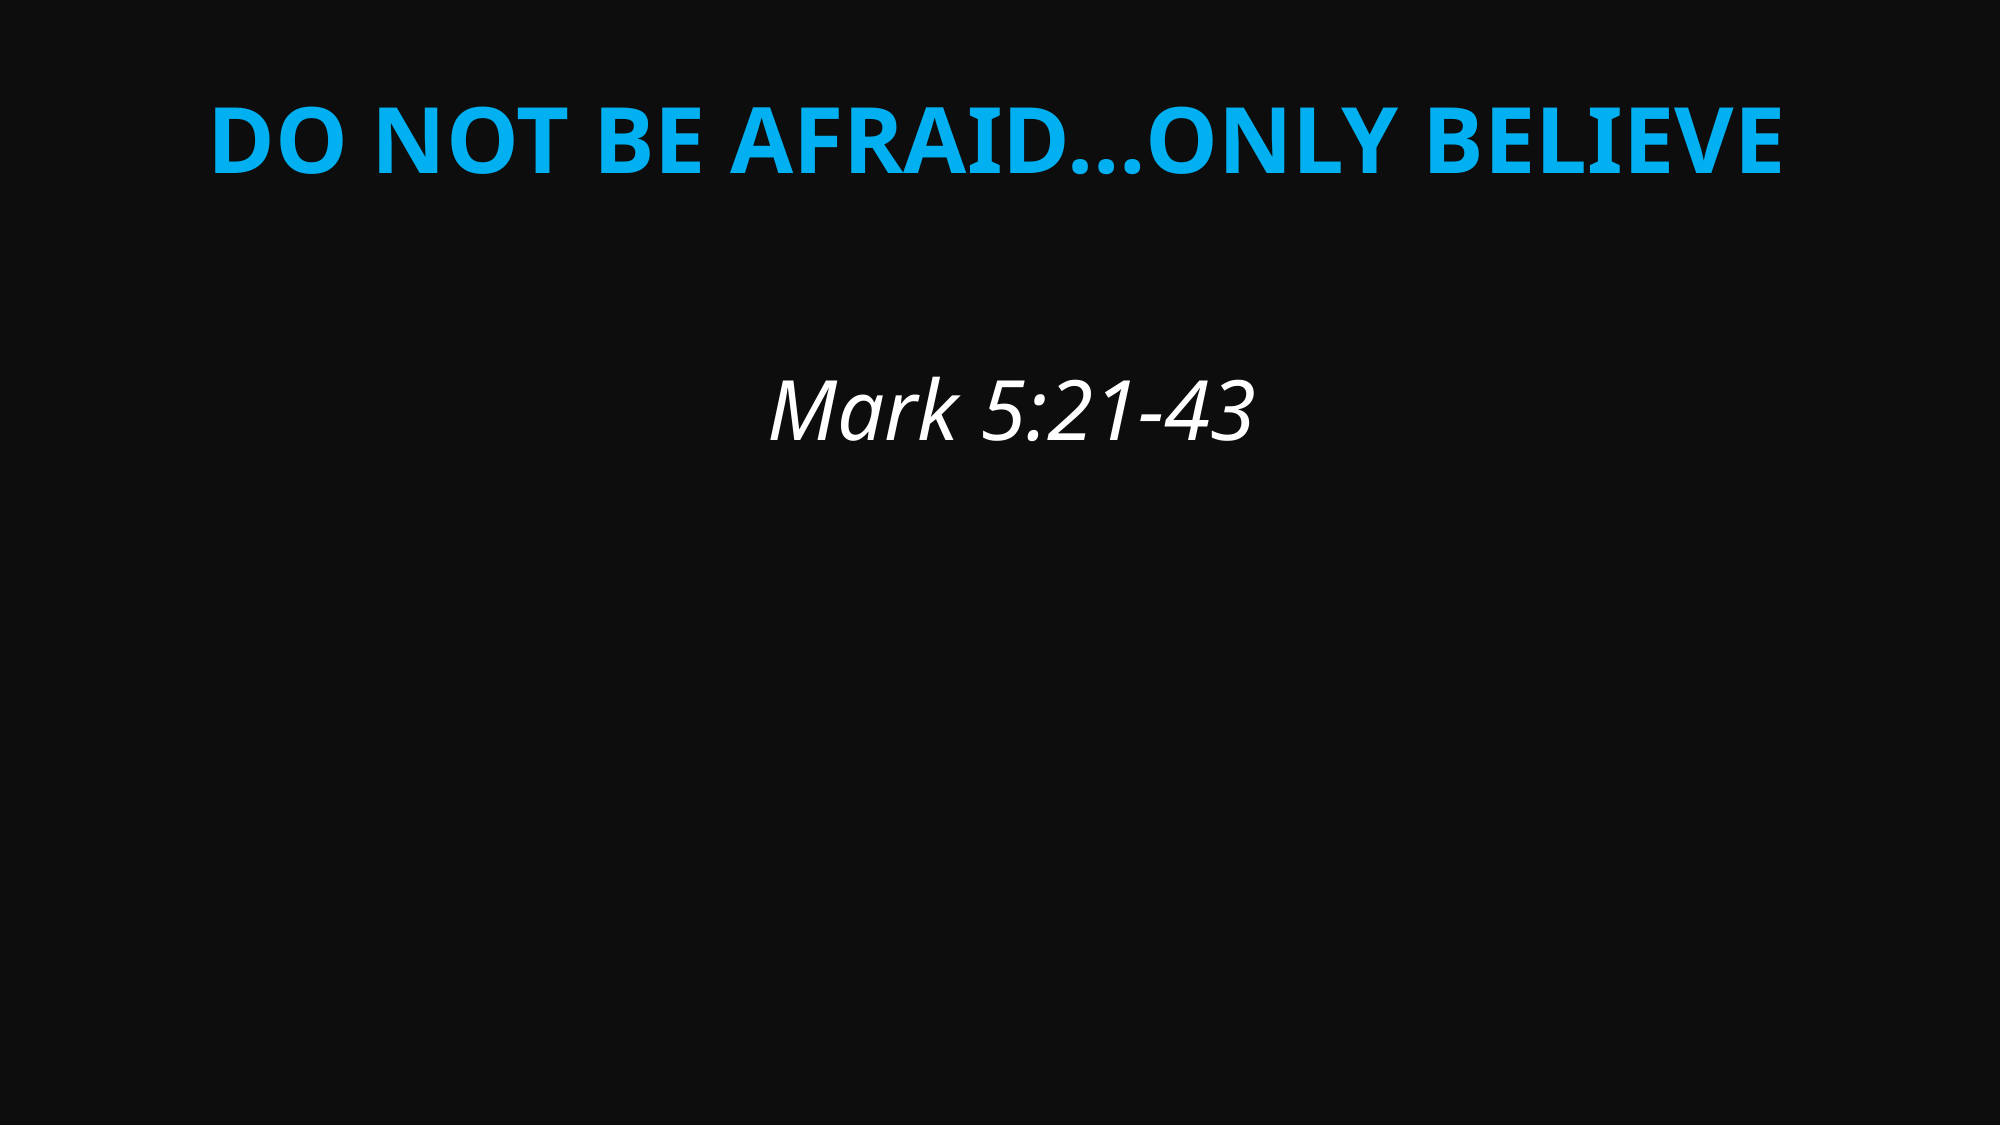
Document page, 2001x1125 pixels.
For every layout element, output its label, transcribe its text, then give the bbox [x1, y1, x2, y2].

title DO NOT BE AFRAID…ONLY BELIEVE [61, 74, 1934, 304]
text_box Mark 5:21-43 [61, 349, 1963, 465]
